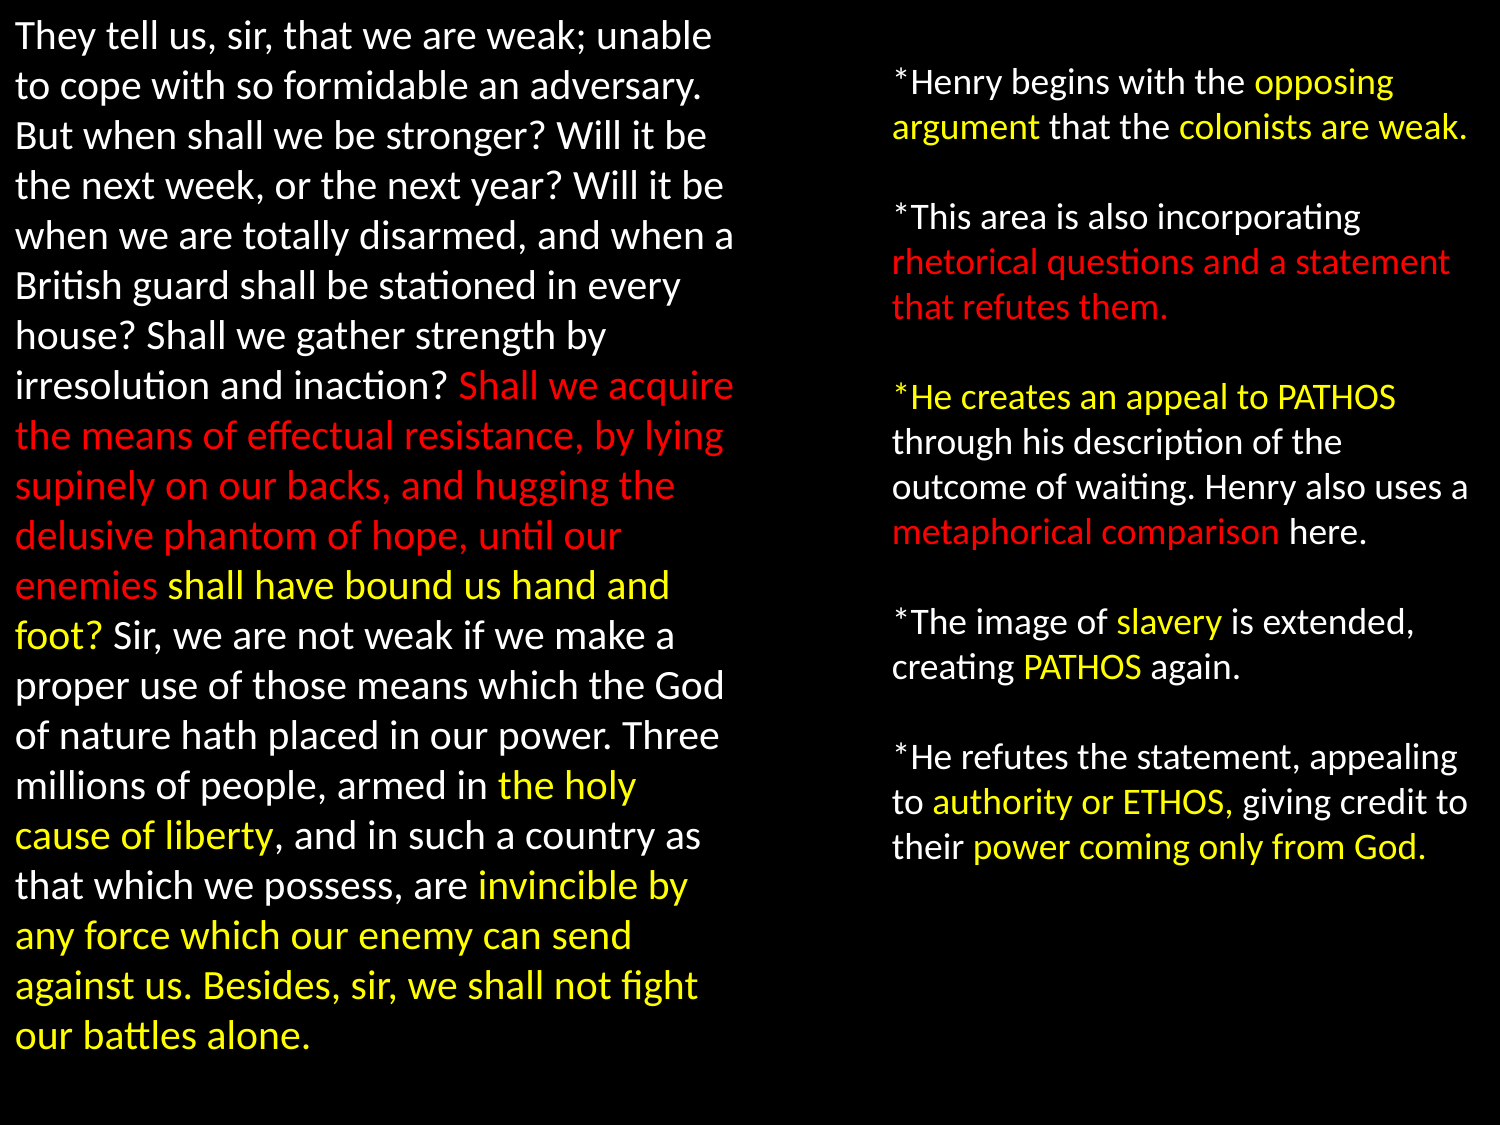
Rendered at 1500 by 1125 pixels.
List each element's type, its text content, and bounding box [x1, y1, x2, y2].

text_box *Henry begins with the opposing argument that the colonists are weak. *This area is also incorporating rhetorical questions and a statement that refutes them. *He creates an appeal to PATHOS through his description of the outcome of waiting. Henry also uses a metaphorical comparison here. *The image of slavery is extended, creating PATHOS again. *He refutes the statement, appealing to authority or ETHOS, giving credit to their power coming only from God. [877, 49, 1500, 875]
text_box They tell us, sir, that we are weak; unable to cope with so formidable an adversary. But when shall we be stronger? Will it be the next week, or the next year? Will it be when we are totally disarmed, and when a British guard shall be stationed in every house? Shall we gather strength by irresolution and inaction? Shall we acquire the means of effectual resistance, by lying supinely on our backs, and hugging the delusive phantom of hope, until our enemies shall have bound us hand and foot? Sir, we are not weak if we make a proper use of those means which the God of nature hath placed in our power. Three millions of people, armed in the holy cause of liberty, and in such a country as that which we possess, are invincible by any force which our enemy can send against us. Besides, sir, we shall not fight our battles alone. [0, 0, 750, 1066]
